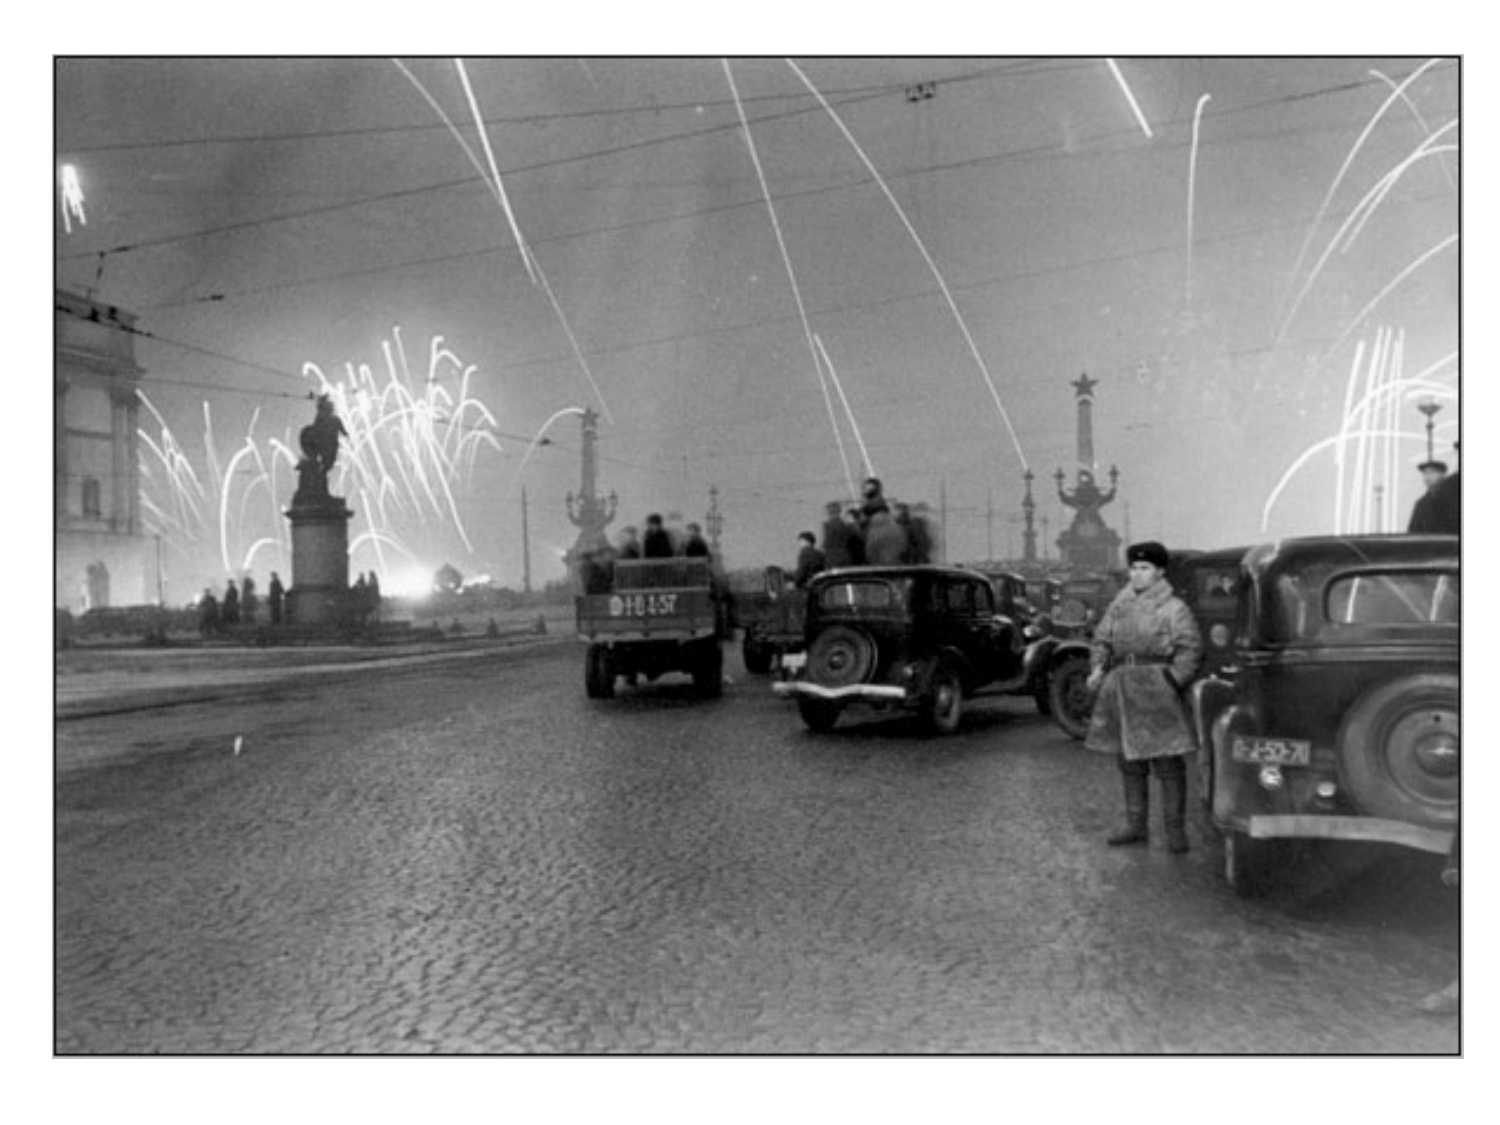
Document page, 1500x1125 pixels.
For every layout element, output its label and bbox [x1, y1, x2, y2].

picture [52, 54, 1464, 1059]
